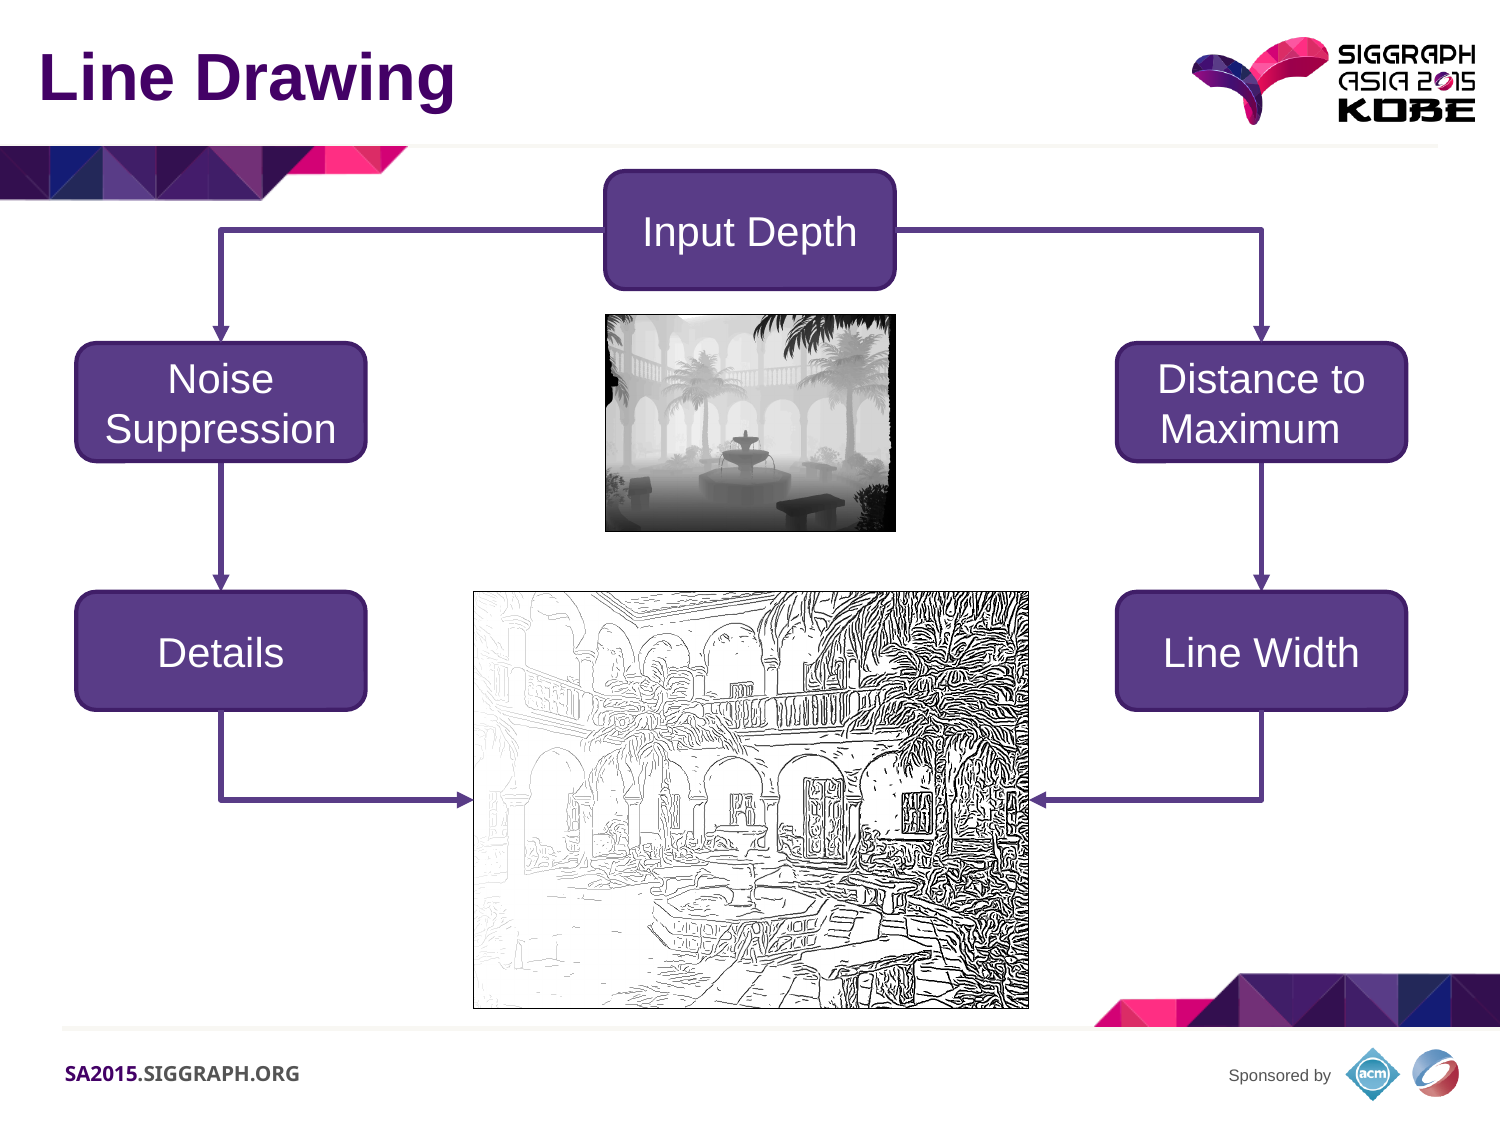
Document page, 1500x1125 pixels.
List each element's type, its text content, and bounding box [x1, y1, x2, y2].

text_box Distance to Maximum [1114, 340, 1409, 464]
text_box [220, 229, 606, 344]
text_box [894, 229, 1262, 344]
text_box Input Depth [603, 168, 897, 292]
text_box Details [74, 589, 368, 712]
text_box Line Width [1114, 589, 1409, 712]
title Line Drawing [23, 2, 1144, 146]
picture [0, 146, 408, 201]
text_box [1099, 638, 1191, 872]
picture [1094, 973, 1500, 1122]
picture [1192, 37, 1475, 125]
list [473, 591, 1030, 1009]
text_box Noise Suppression [74, 340, 368, 464]
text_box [302, 628, 393, 882]
picture [605, 314, 896, 532]
